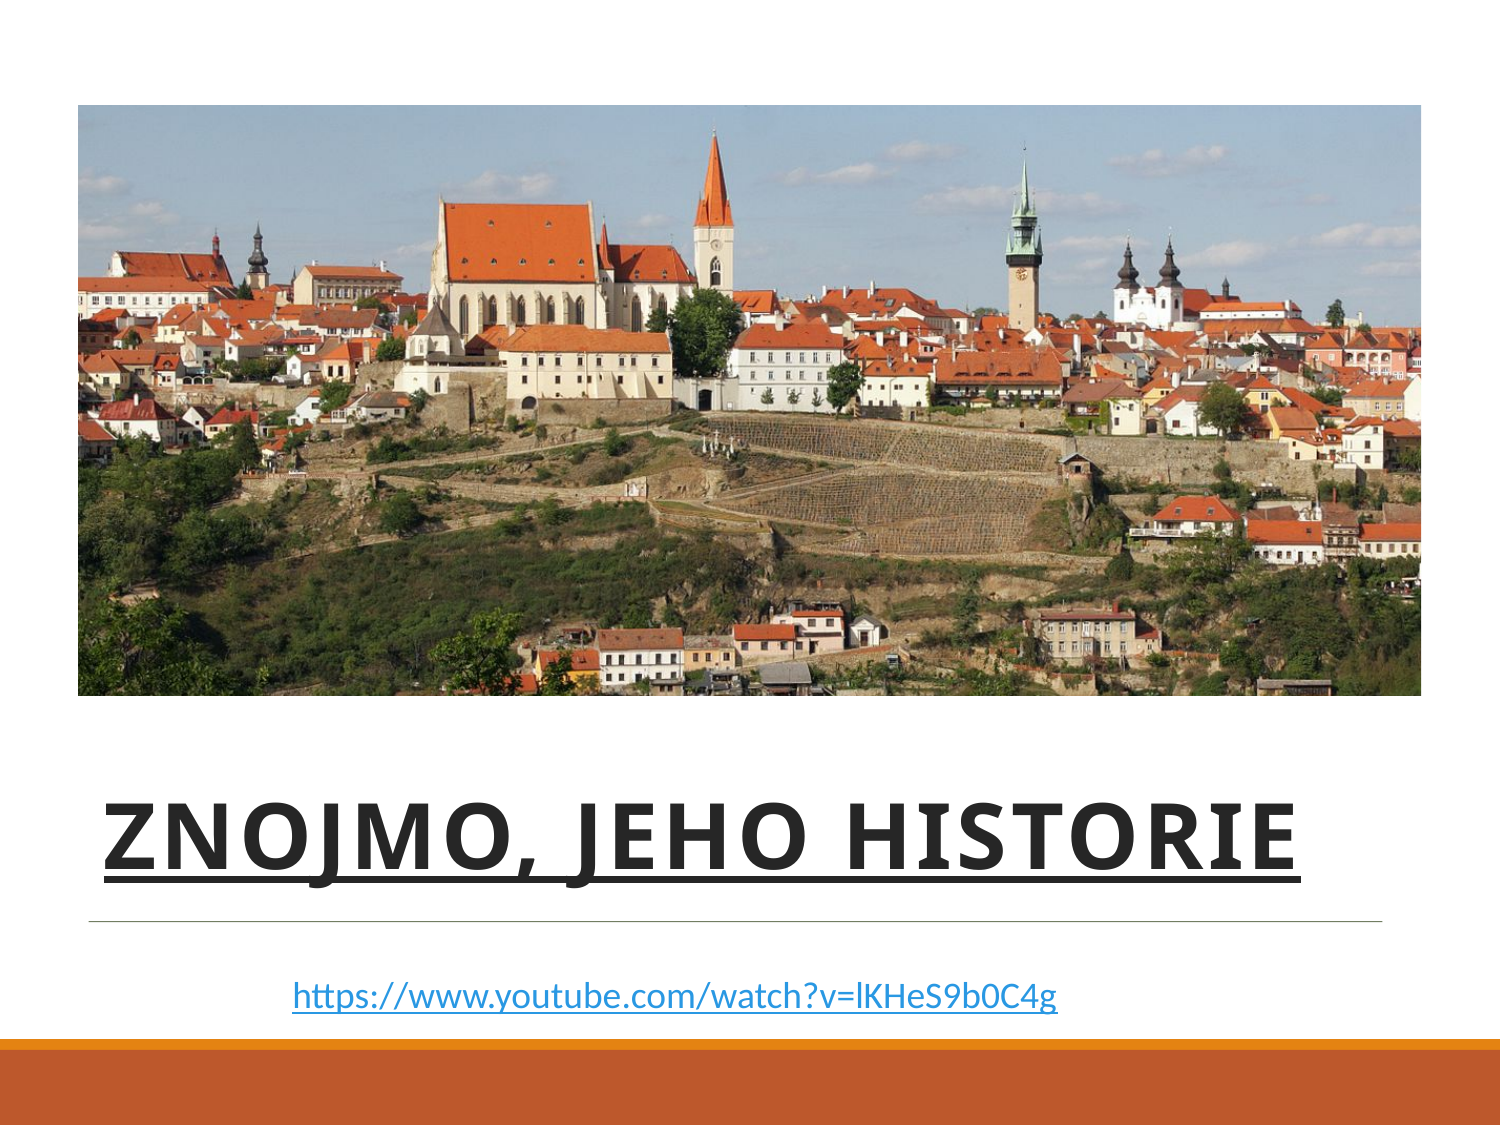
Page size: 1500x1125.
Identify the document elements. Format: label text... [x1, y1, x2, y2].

text_box [0, 1038, 1500, 1049]
text_box [0, 1049, 1500, 1125]
text_box [0, 0, 1500, 1038]
picture [77, 104, 1422, 697]
text_box https://www.youtube.com/watch?v=lKHeS9b0C4g [277, 964, 1223, 1024]
subtitle Znojmo, jeho historie [88, 783, 1433, 868]
